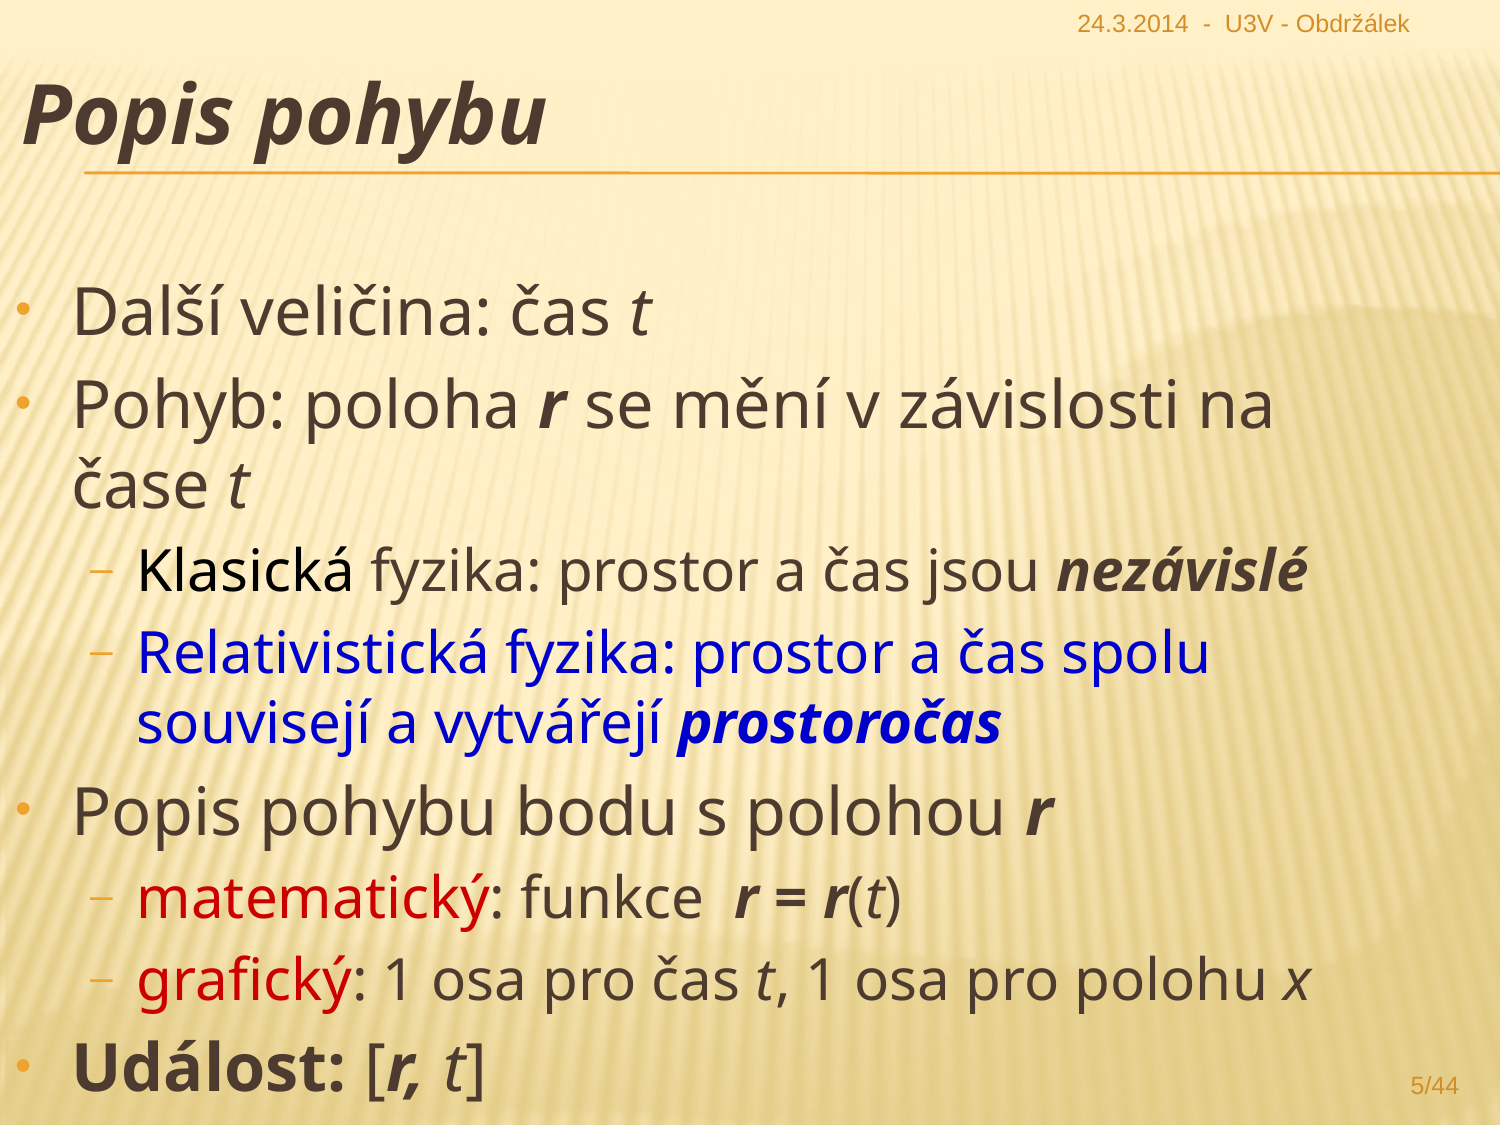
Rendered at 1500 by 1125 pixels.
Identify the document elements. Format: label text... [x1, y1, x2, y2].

text_box 5/44 [1349, 1061, 1475, 1103]
text_box 24.3.2014 - U3V - Obdržálek [1062, 0, 1495, 48]
list Další veličina: čas t Pohyb: poloha r se mění v závislosti na čase t Klasická fyzika: prostor a čas jsou nezávislé Relativistická fyzika: prostor a čas spolu souvisejí a vytvářejí prostoročas Popis pohybu bodu s polohou r matematický: funkce r = r(t) grafický: 1 osa pro čas t, 1 osa pro polohu x Událost: [r, t] [0, 261, 1425, 1088]
text_box Popis pohybu [6, 65, 676, 170]
